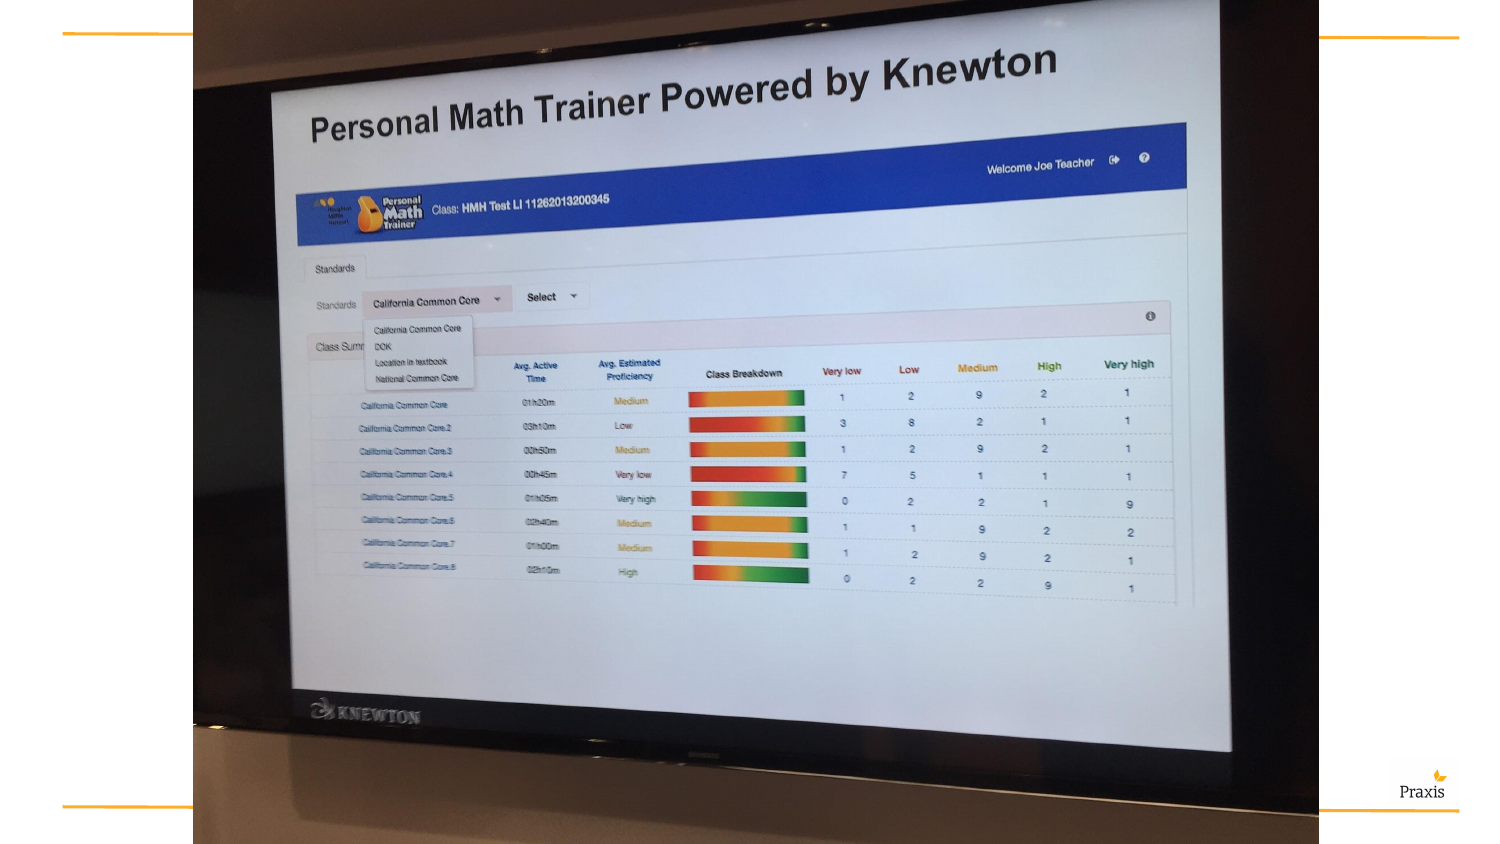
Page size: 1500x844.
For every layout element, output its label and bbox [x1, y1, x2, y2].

picture [1387, 757, 1460, 809]
picture [193, 0, 1319, 844]
